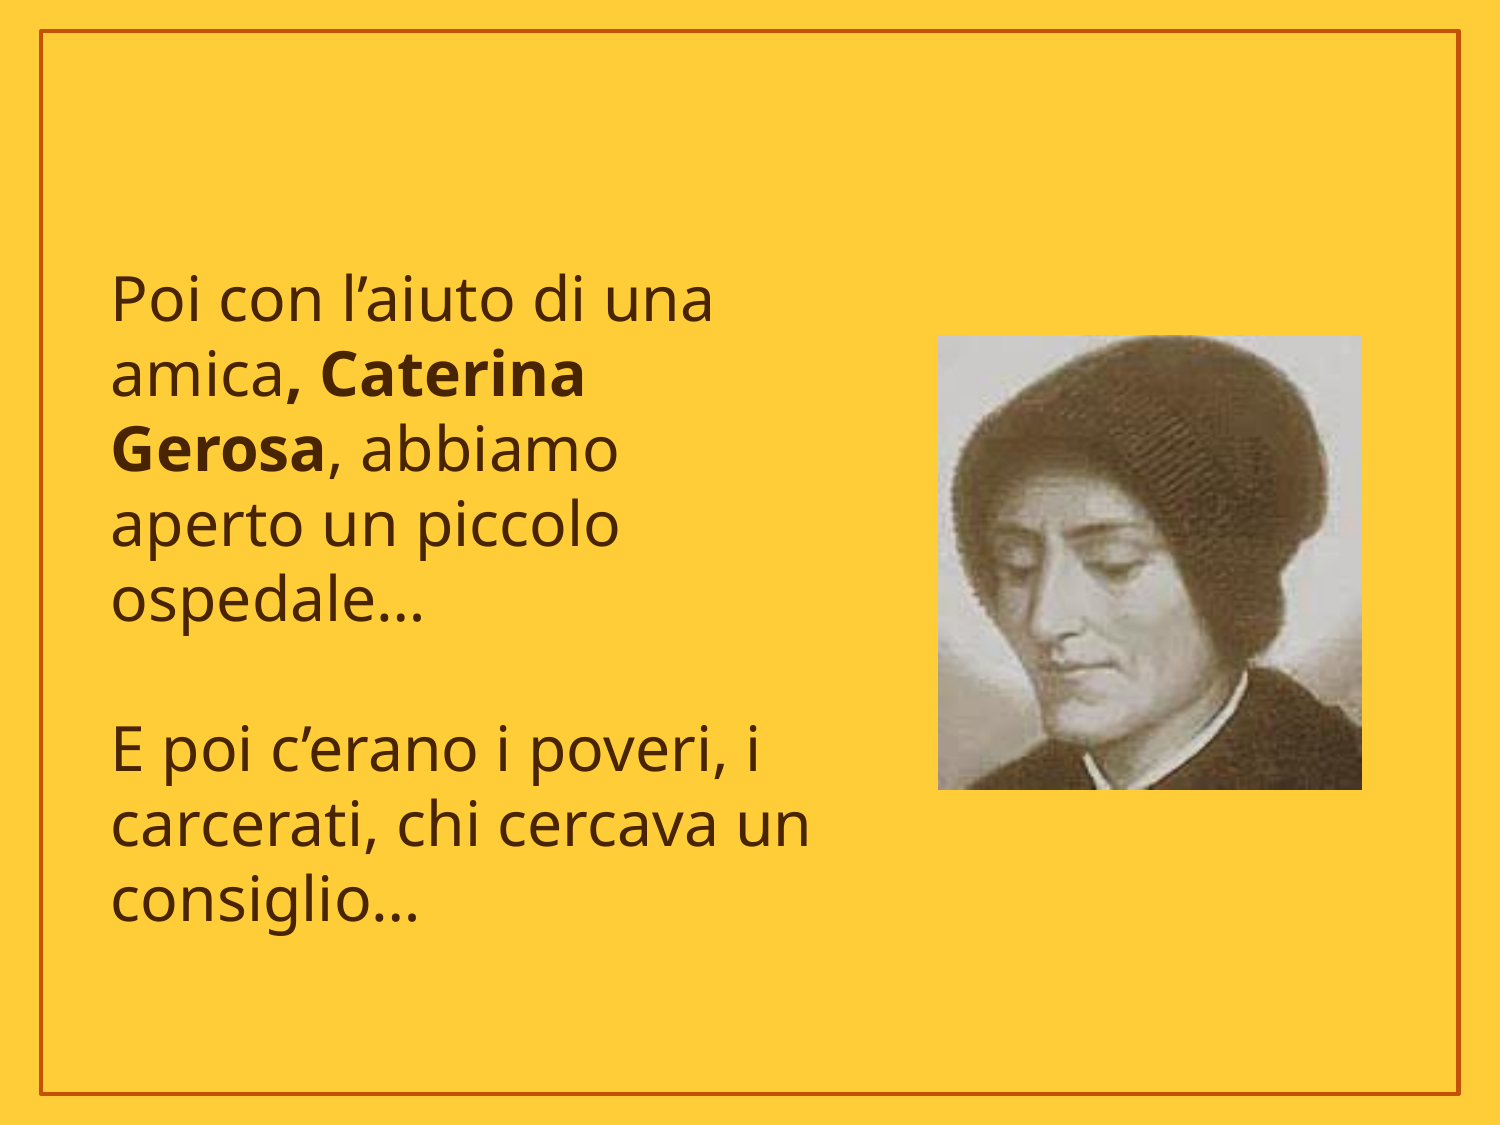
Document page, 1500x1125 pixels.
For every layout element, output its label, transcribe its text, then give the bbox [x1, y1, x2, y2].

text_box [39, 29, 1461, 1096]
text_box Poi con l’aiuto di una amica, Caterina Gerosa, abbiamo aperto un piccolo ospedale… E poi c’erano i poveri, i carcerati, chi cercava un consiglio… [96, 251, 847, 942]
picture [938, 334, 1362, 791]
